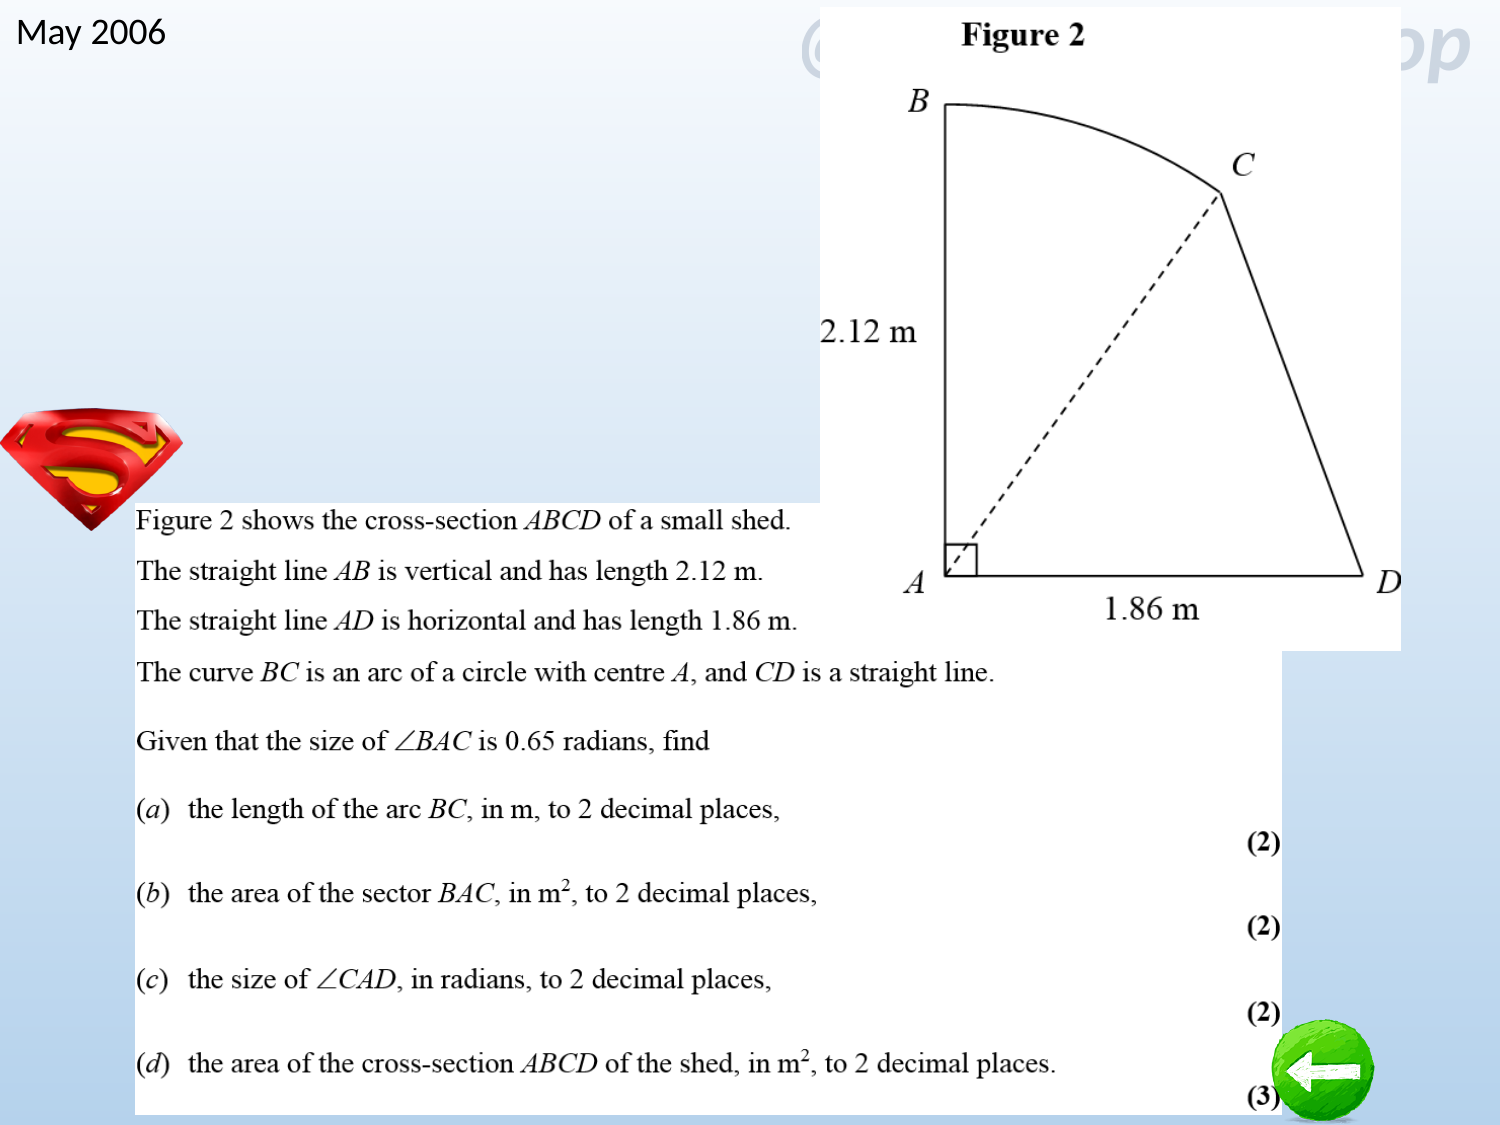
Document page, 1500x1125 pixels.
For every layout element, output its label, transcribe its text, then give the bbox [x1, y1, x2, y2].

text_box May 2006 [1, 0, 182, 60]
picture [0, 7, 1401, 1125]
